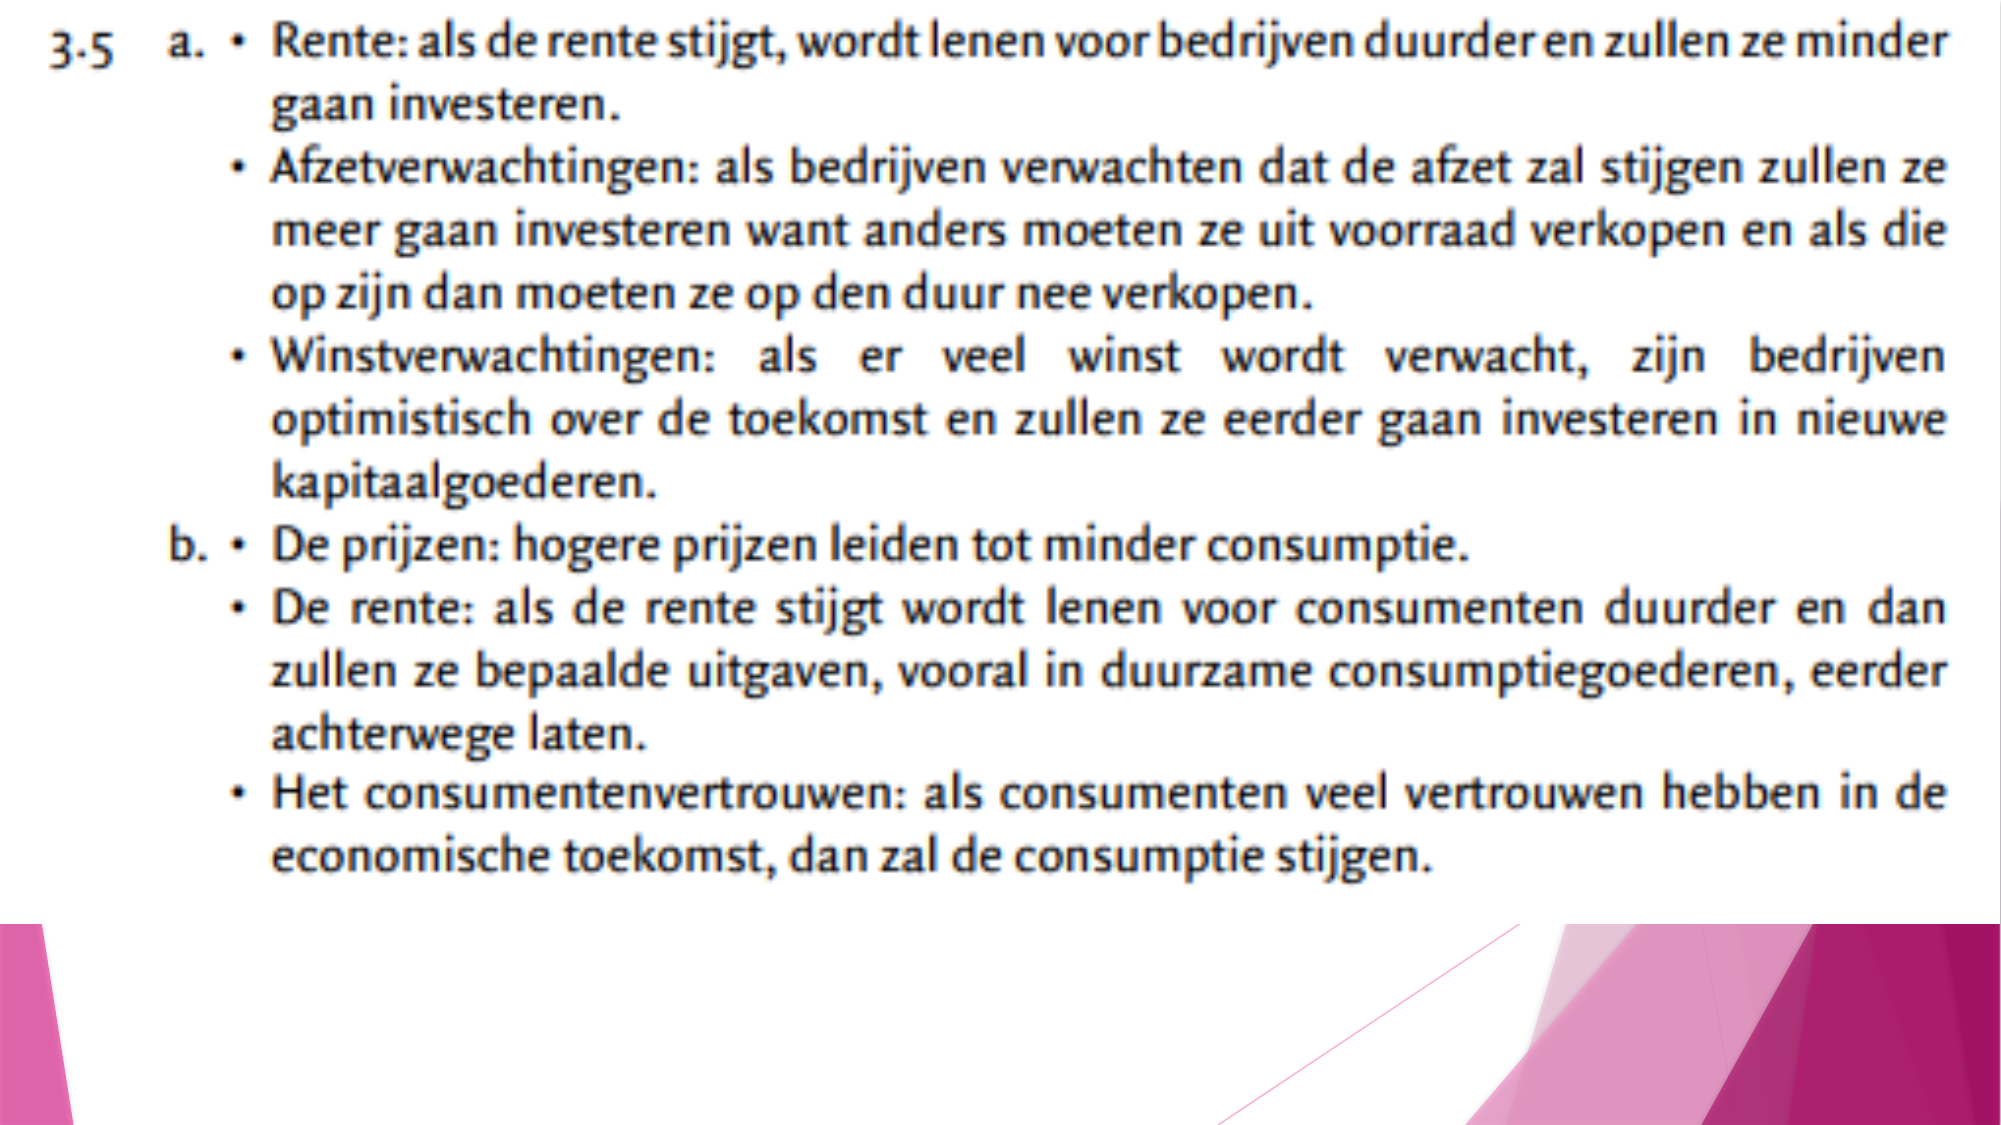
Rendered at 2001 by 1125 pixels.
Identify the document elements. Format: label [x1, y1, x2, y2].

picture [0, 0, 2000, 924]
